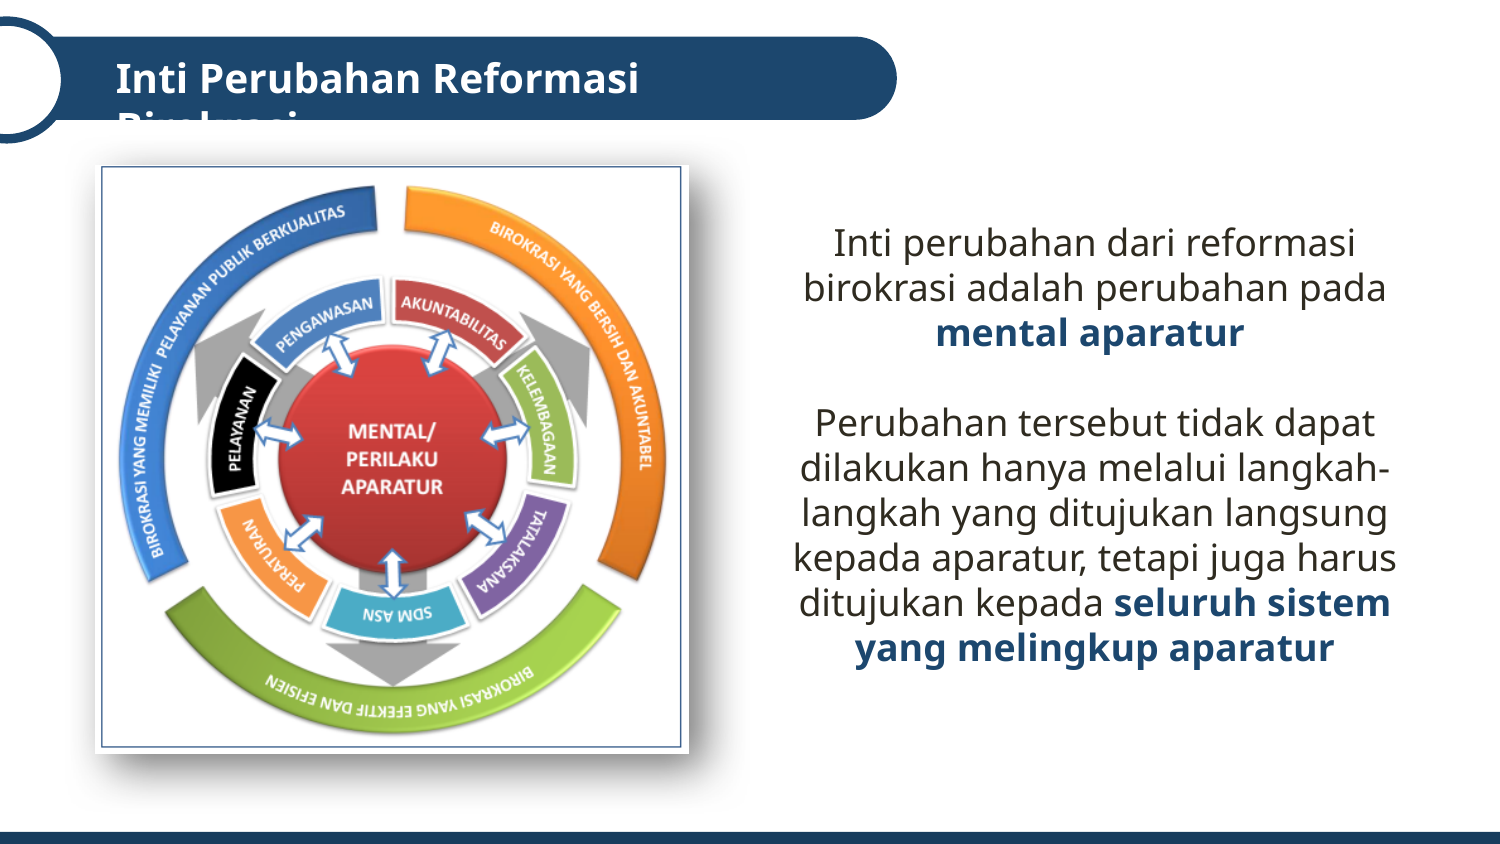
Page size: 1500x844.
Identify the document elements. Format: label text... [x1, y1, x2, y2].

text_box [0, 830, 1500, 844]
text_box Inti perubahan dari reformasi birokrasi adalah perubahan pada mental aparatur Perubahan tersebut tidak dapat dilakukan hanya melalui langkah-langkah yang ditujukan langsung kepada aparatur, tetapi juga harus ditujukan kepada seluruh sistem yang melingkup aparatur [750, 211, 1441, 677]
text_box [48, 34, 899, 122]
text_box [0, 18, 68, 141]
picture [95, 164, 690, 754]
text_box Inti Perubahan Reformasi Birokrasi [101, 45, 778, 159]
